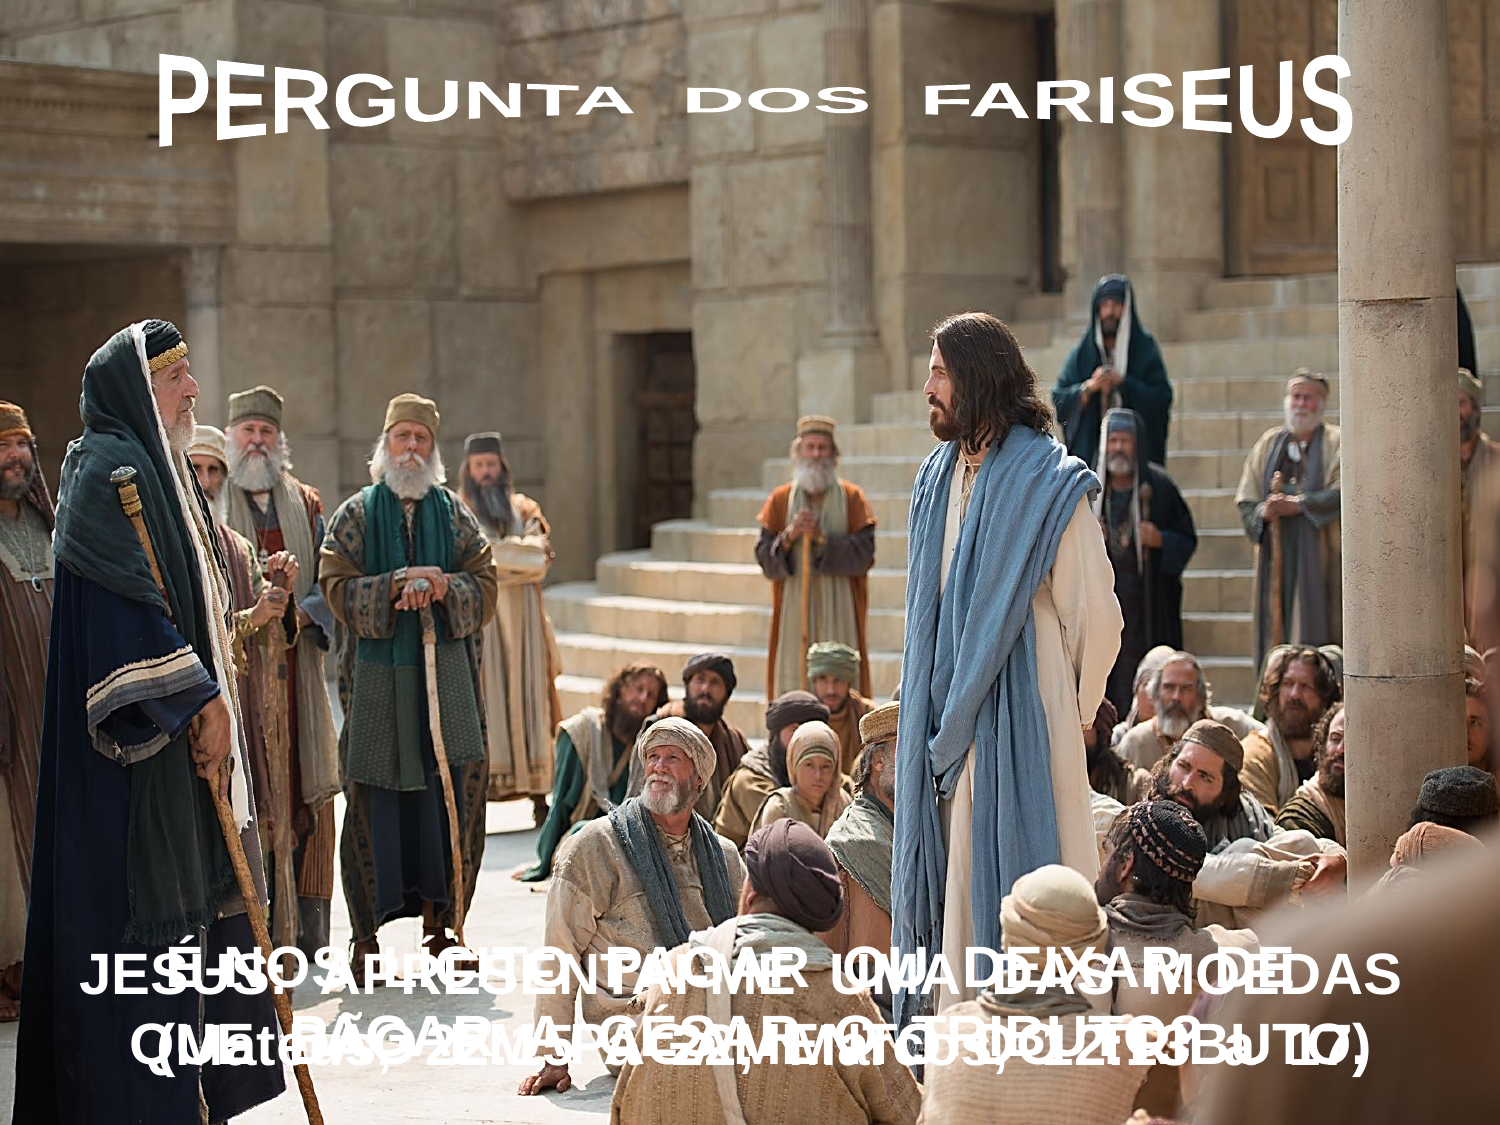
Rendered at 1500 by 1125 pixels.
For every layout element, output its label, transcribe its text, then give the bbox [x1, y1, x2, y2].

text_box (Mateus, 22:15 a 22; Marcos, 12:13 a 17) [2, 999, 1495, 1085]
text_box JESUS: APRESENTAI-ME UMA DAS MOEDAS QUE DÃO EM PAGAMENTO DO TRIBUTO. [1, 928, 1498, 1084]
text_box É-NOS LÍCITO PAGAR OU DEIXAR DE PAGAR A CÉSAR O TRIBUTO? [0, 921, 1495, 1076]
picture [0, 0, 1500, 1125]
